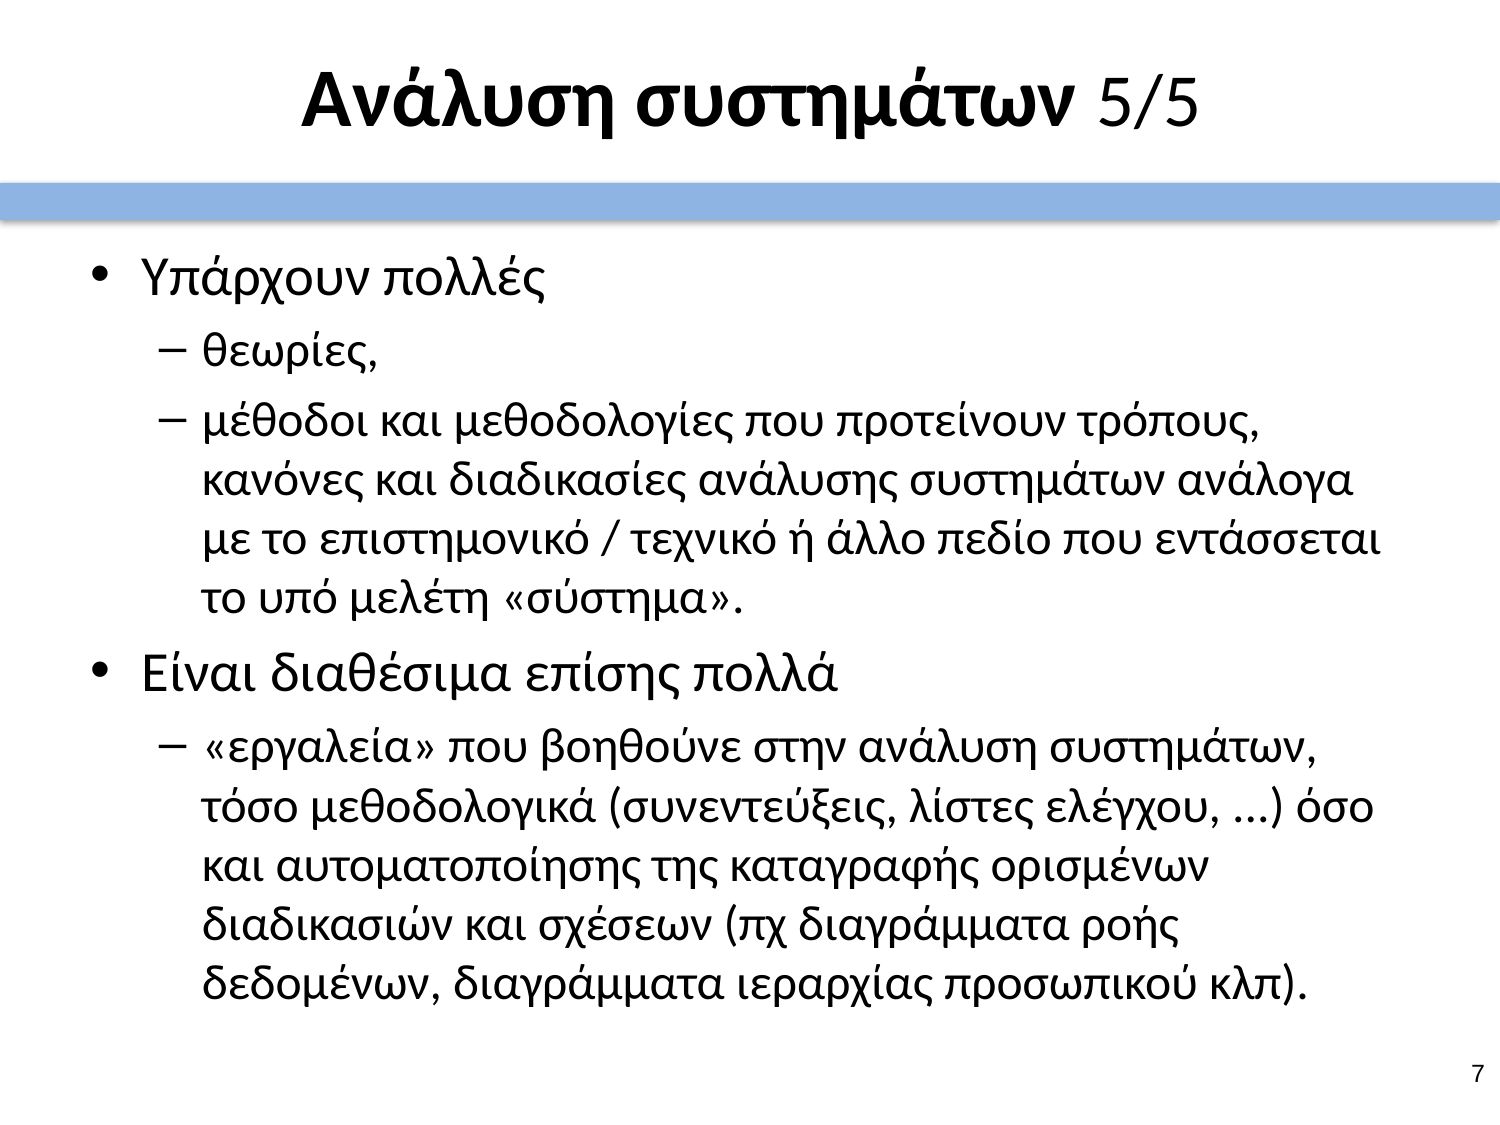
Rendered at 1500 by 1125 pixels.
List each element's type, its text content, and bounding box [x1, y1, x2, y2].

list Υπάρχουν πολλές θεωρίες, μέθοδοι και μεθοδολογίες που προτείνουν τρόπους, κανόνες και διαδικασίες ανάλυσης συστημάτων ανάλογα με το επιστημονικό / τεχνικό ή άλλο πεδίο που εντάσσεται το υπό μελέτη «σύστημα». Είναι διαθέσιμα επίσης πολλά «εργαλεία» που βοηθούνε στην ανάλυση συστημάτων, τόσο μεθοδολογικά (συνεντεύξεις, λίστες ελέγχου, ...) όσο και αυτοματοποίησης της καταγραφής ορισμένων διαδικασιών και σχέσεων (πχ διαγράμματα ροής δεδομένων, διαγράμματα ιεραρχίας προσωπικού κλπ). [75, 231, 1425, 1024]
title Ανάλυση συστημάτων 5/5 [76, 19, 1427, 169]
slide_number 6 [1309, 1042, 1500, 1103]
